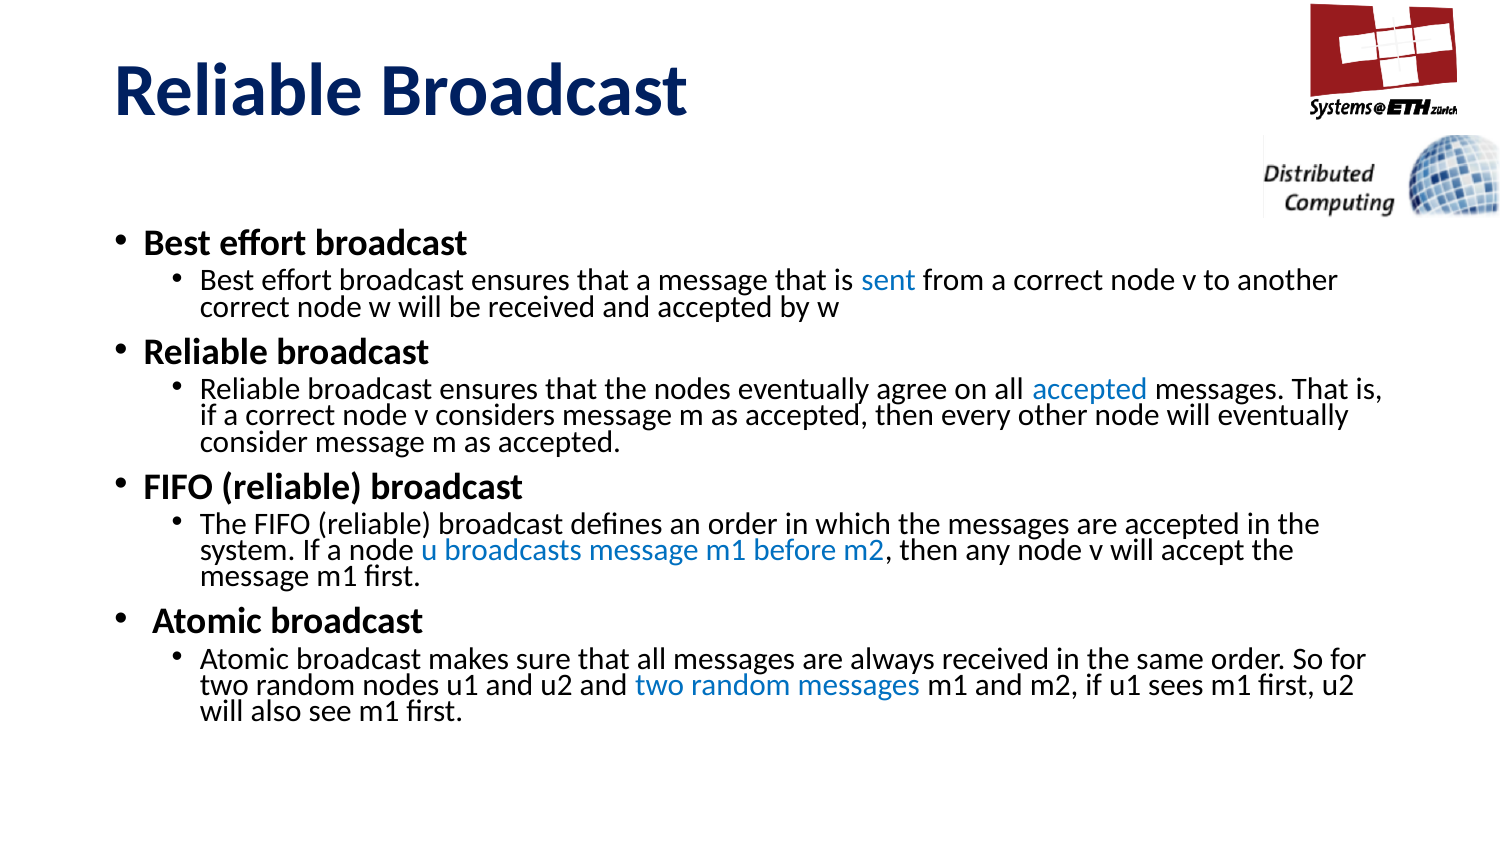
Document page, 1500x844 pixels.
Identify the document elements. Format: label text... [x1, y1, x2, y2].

list Best effort broadcast Best effort broadcast ensures that a message that is sent from a correct node v to another correct node w will be received and accepted by w Reliable broadcast Reliable broadcast ensures that the nodes eventually agree on all accepted messages. That is, if a correct node v considers message m as accepted, then every other node will eventually consider message m as accepted. FIFO (reliable) broadcast The FIFO (reliable) broadcast defines an order in which the messages are accepted in the system. If a node u broadcasts message m1 before m2, then any node v will accept the message m1 first. Atomic broadcast Atomic broadcast makes sure that all messages are always received in the same order. So for two random nodes u1 and u2 and two random messages m1 and m2, if u1 sees m1 first, u2 will also see m1 first. [103, 224, 1397, 760]
text_box Reliable Broadcast [103, 44, 1255, 208]
picture [1260, 0, 1500, 226]
